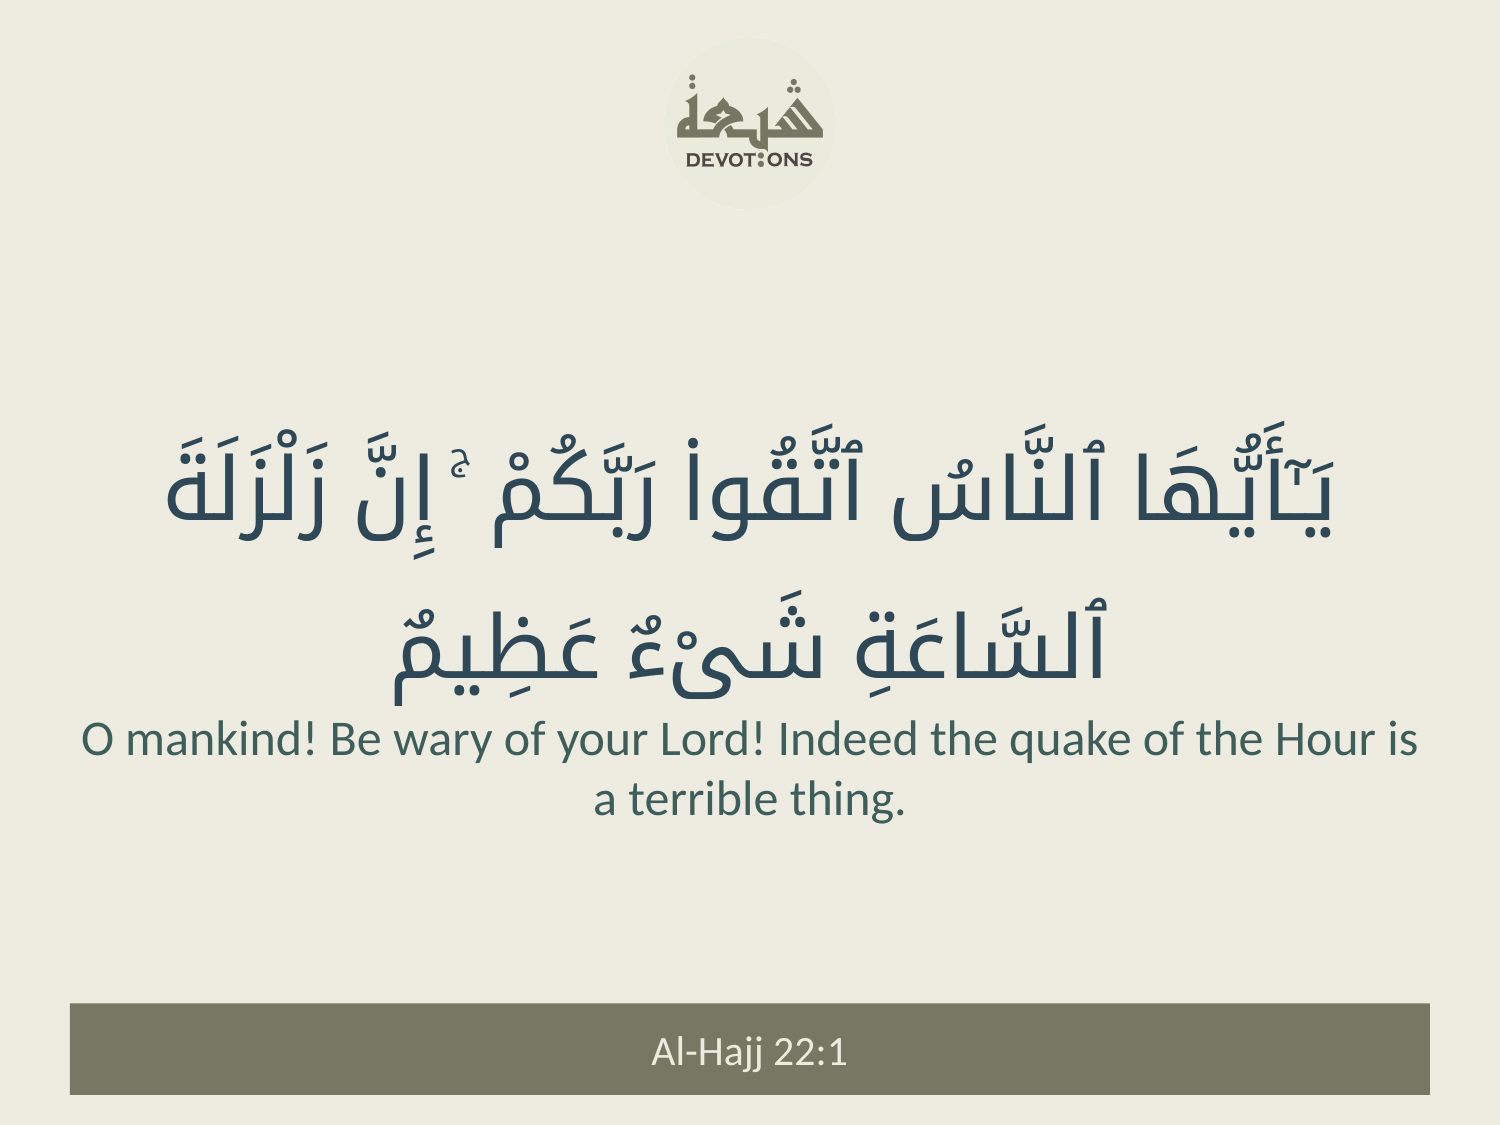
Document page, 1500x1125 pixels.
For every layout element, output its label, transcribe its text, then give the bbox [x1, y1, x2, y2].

list Al-Hajj 22:1 [69, 1003, 1430, 1095]
list يَـٰٓأَيُّهَا ٱلنَّاسُ ٱتَّقُوا۟ رَبَّكُمْ ۚ إِنَّ زَلْزَلَةَ ٱلسَّاعَةِ شَىْءٌ عَظِيمٌ O mankind! Be wary of your Lord! Indeed the quake of the Hour is a terrible thing. [69, 203, 1430, 1003]
picture [656, 29, 844, 203]
